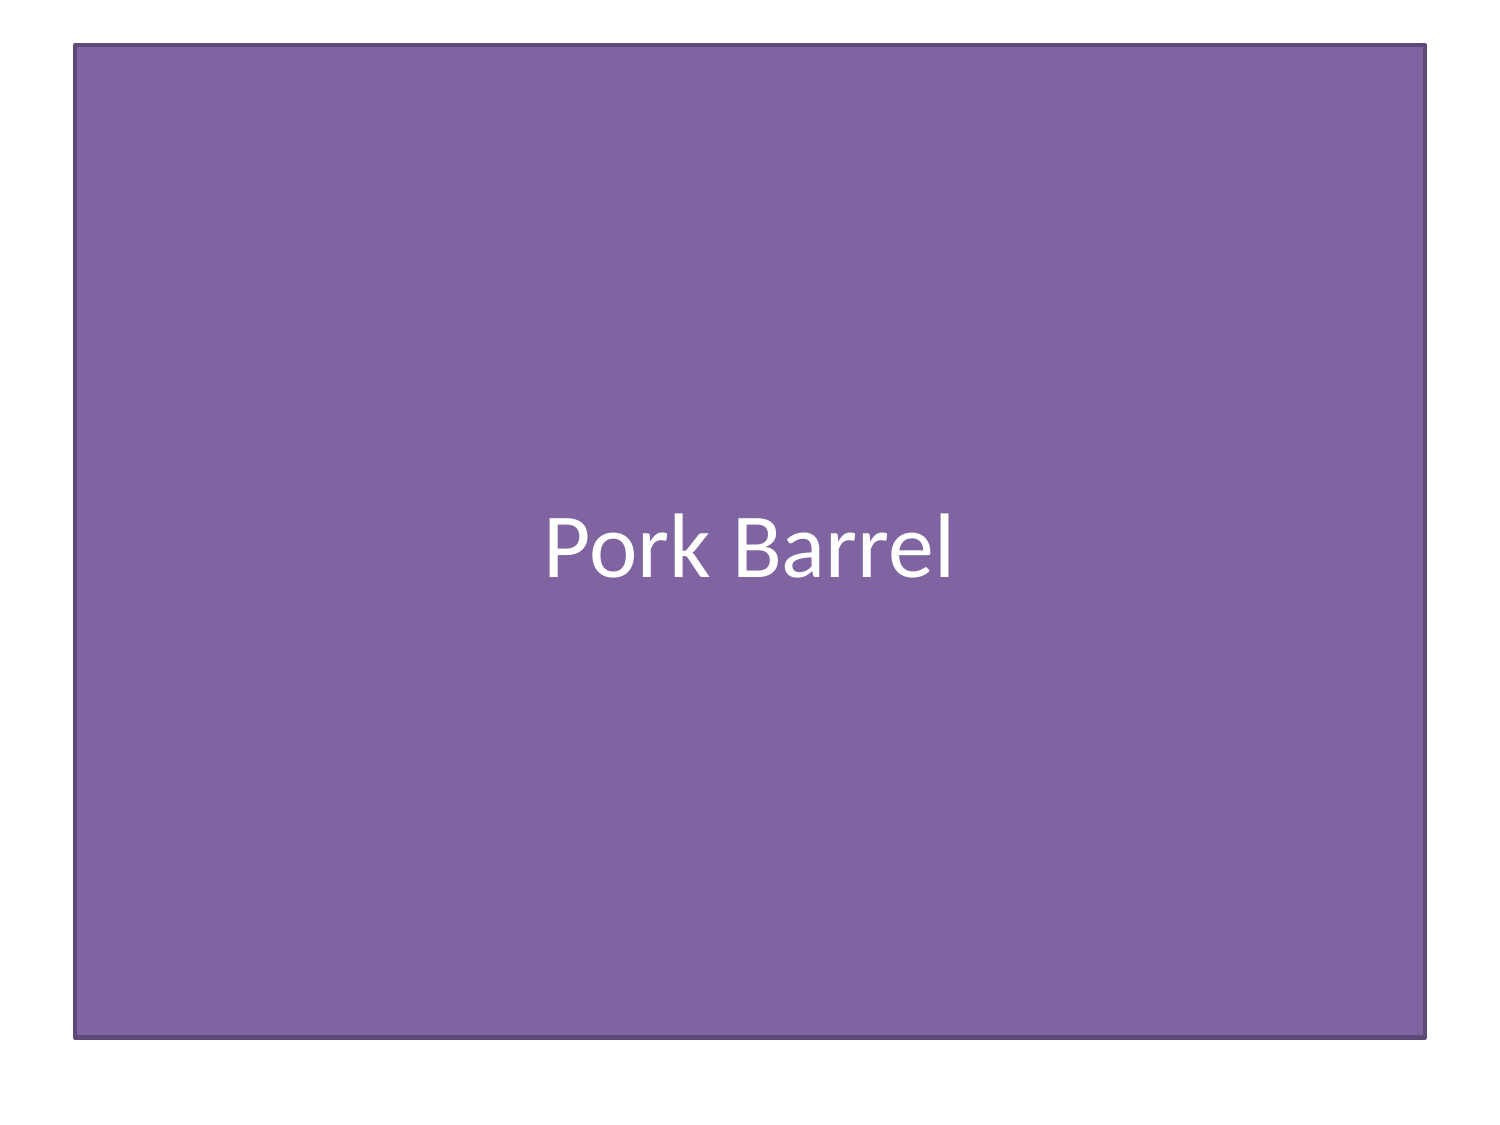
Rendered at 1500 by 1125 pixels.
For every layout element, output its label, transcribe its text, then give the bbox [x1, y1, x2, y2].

title Pork Barrel [73, 43, 1427, 1040]
